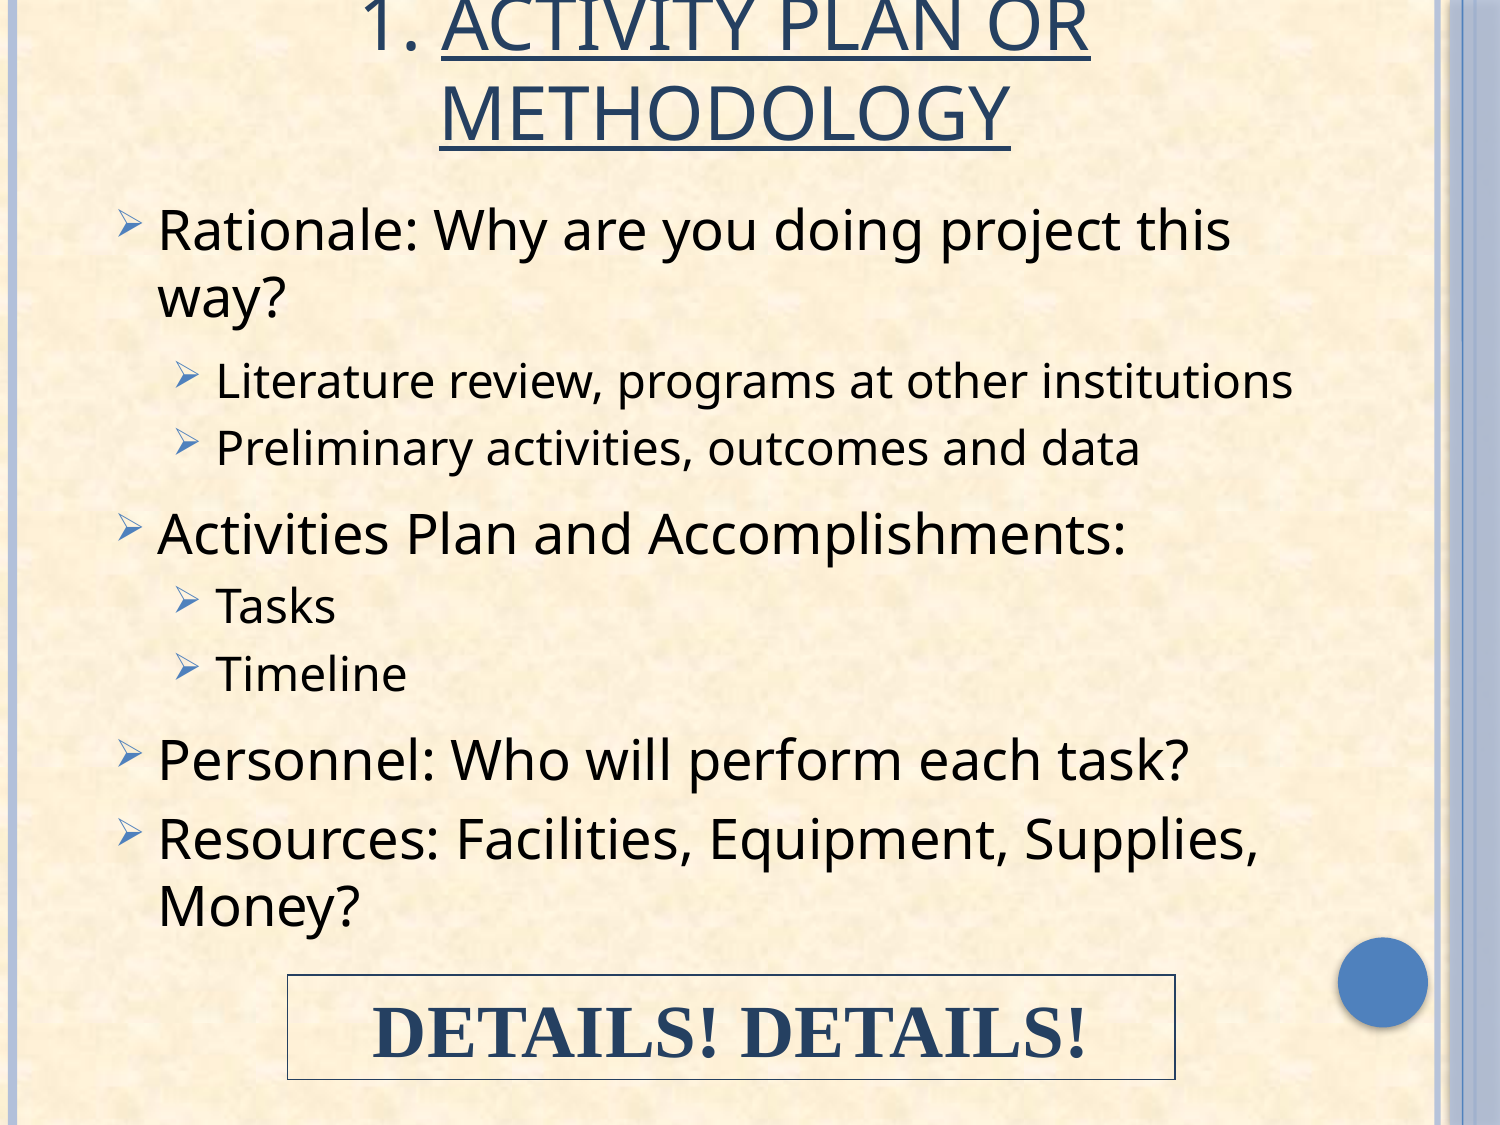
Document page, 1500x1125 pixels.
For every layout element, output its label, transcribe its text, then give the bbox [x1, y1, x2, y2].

picture [0, 0, 7, 1125]
text_box DETAILS! DETAILS! [287, 974, 1175, 1080]
list Rationale: Why are you doing project this way? Literature review, programs at other institutions Preliminary activities, outcomes and data Activities Plan and Accomplishments: Tasks Timeline Personnel: Who will perform each task? Resources: Facilities, Equipment, Supplies, Money? [99, 187, 1325, 987]
title 1. Activity Plan or Methodology [112, 0, 1338, 163]
picture [18, 0, 1434, 1125]
picture [1441, 0, 1449, 1125]
